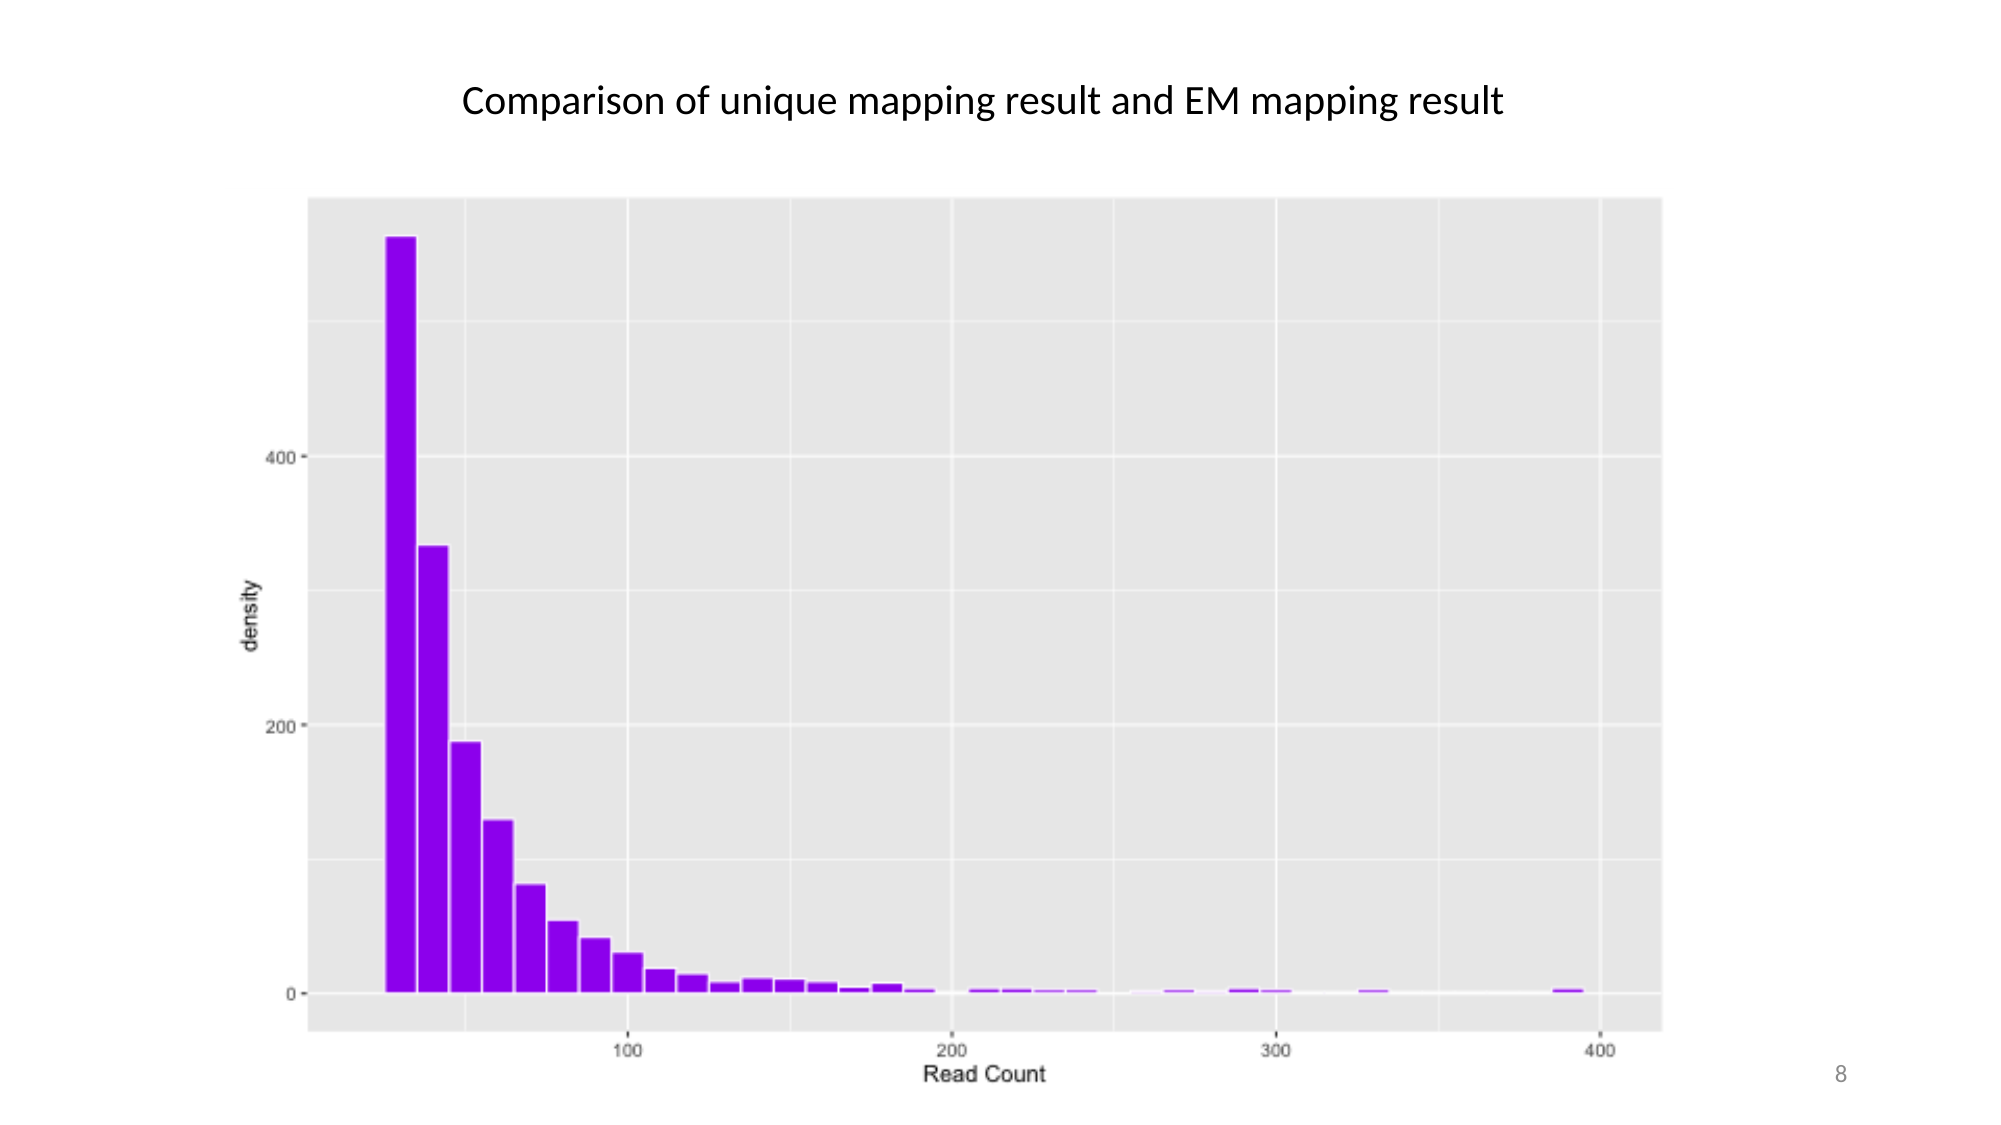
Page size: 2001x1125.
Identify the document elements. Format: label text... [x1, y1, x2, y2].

picture [225, 187, 1674, 1097]
text_box Comparison of unique mapping result and EM mapping result [447, 65, 1521, 131]
slide_number 8 [1412, 1042, 1863, 1103]
